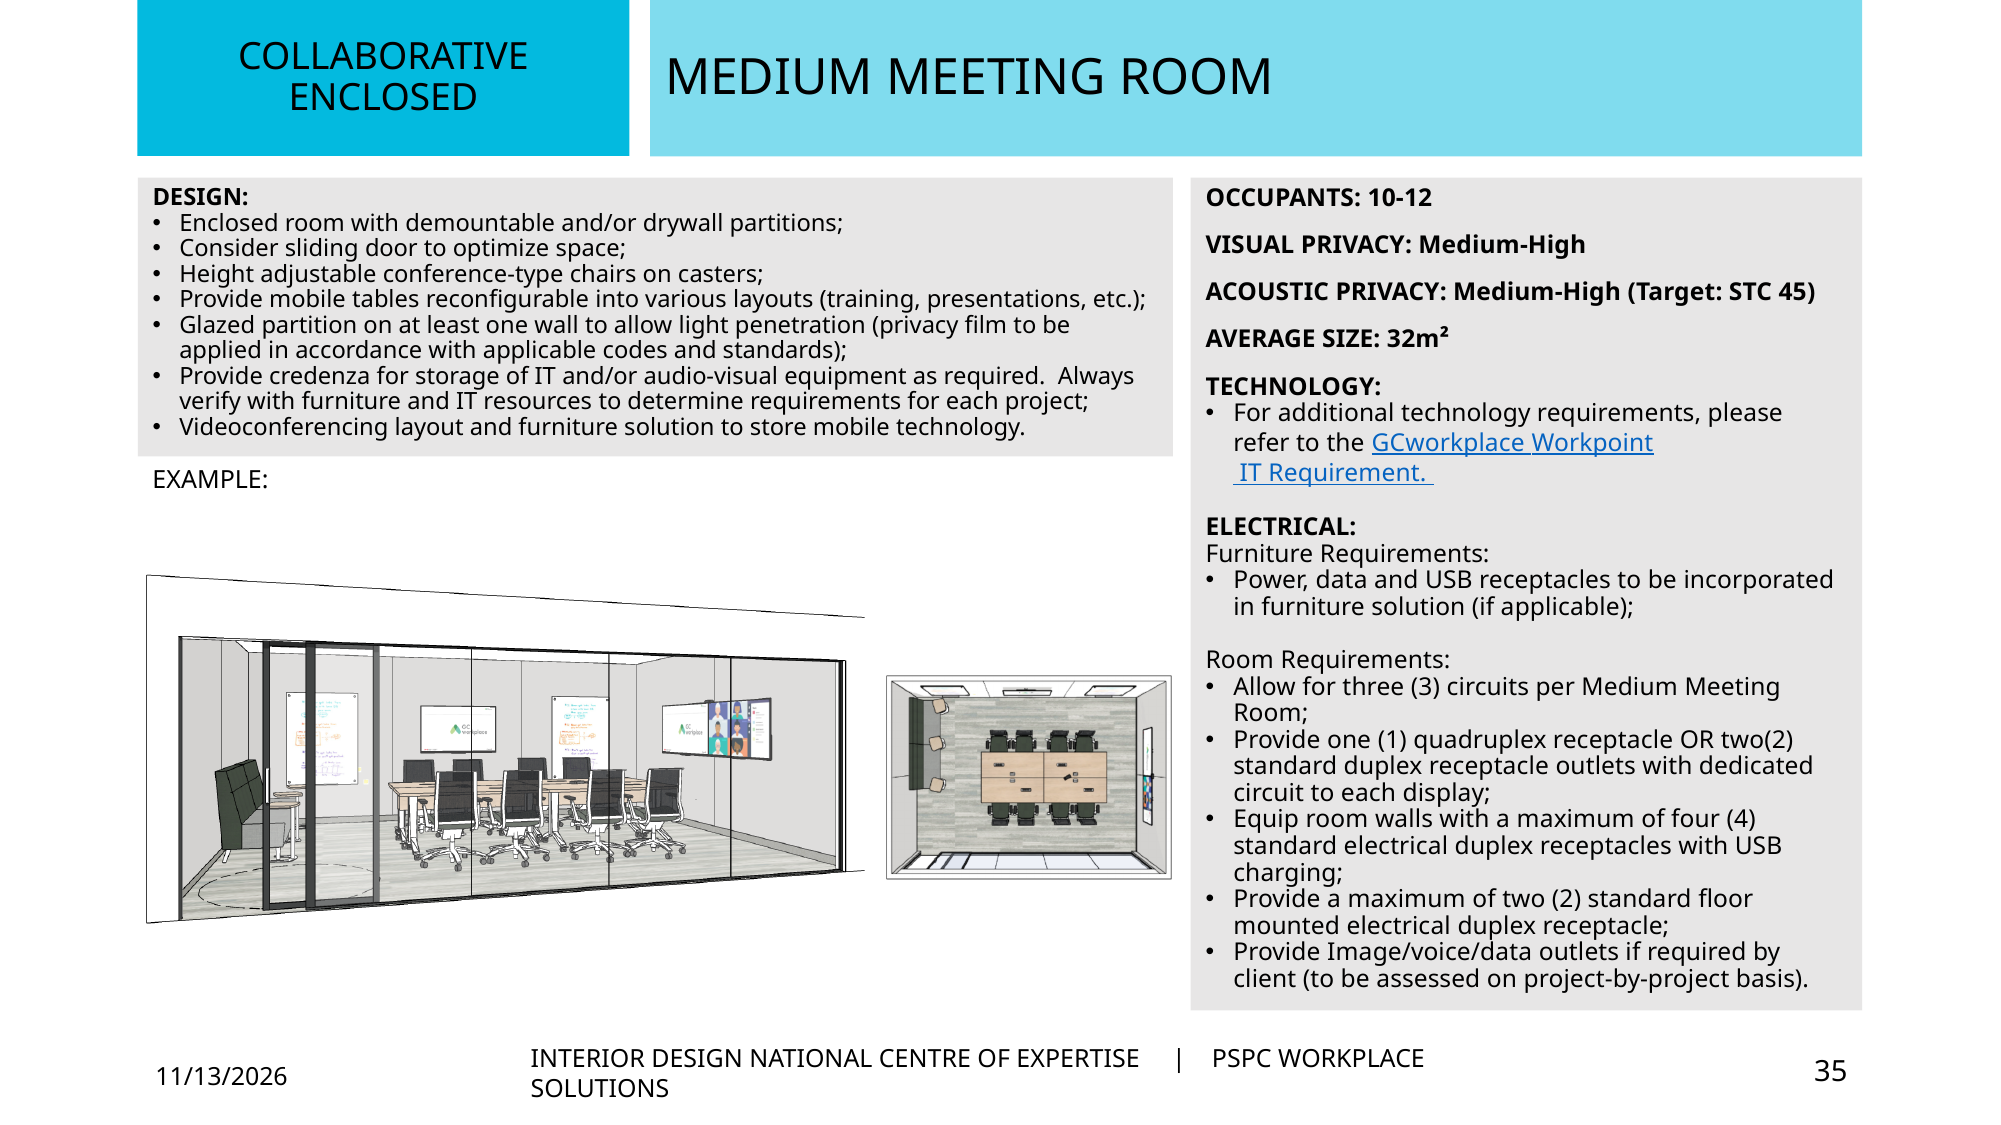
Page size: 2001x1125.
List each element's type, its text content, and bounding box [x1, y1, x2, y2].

list DESIGN: Enclosed room with demountable and/or drywall partitions; Consider sliding door to optimize space; Height adjustable conference-type chairs on casters; Provide mobile tables reconfigurable into various layouts (training, presentations, etc.); Glazed partition on at least one wall to allow light penetration (privacy film to be applied in accordance with applicable codes and standards); Provide credenza for storage of IT and/or audio-visual equipment as required. Always verify with furniture and IT resources to determine requirements for each project; Videoconferencing layout and furniture solution to store mobile technology. [137, 177, 1173, 457]
footer INTERIOR DESIGN NATIONAL CENTRE OF EXPERTISE | PSPC WORKPLACE SOLUTIONS [515, 1042, 1485, 1103]
slide_number 35 [1485, 1042, 1863, 1103]
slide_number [140, 1046, 355, 1107]
list MEDIUM MEETING ROOM [650, 0, 1863, 157]
list COLLABORATIVE ENCLOSED [137, 0, 630, 156]
text_box EXAMPLE: [137, 456, 641, 504]
picture [137, 569, 865, 930]
picture [882, 633, 1173, 924]
list OCCUPANTS: 10-12 VISUAL PRIVACY: Medium-High ACOUSTIC PRIVACY: Medium-High (Target: STC 45) AVERAGE SIZE: 32m² TECHNOLOGY: For additional technology requirements, please refer to the GCworkplace Workpoint IT Requirement. ELECTRICAL: Furniture Requirements: Power, data and USB receptacles to be incorporated in furniture solution (if applicable); Room Requirements: Allow for three (3) circuits per Medium Meeting Room; Provide one (1) quadruplex receptacle OR two(2) standard duplex receptacle outlets with dedicated circuit to each display; Equip room walls with a maximum of four (4) standard electrical duplex receptacles with USB charging; Provide a maximum of two (2) standard floor mounted electrical duplex receptacle; Provide Image/voice/data outlets if required by client (to be assessed on project-by-project basis). [1190, 177, 1863, 1011]
